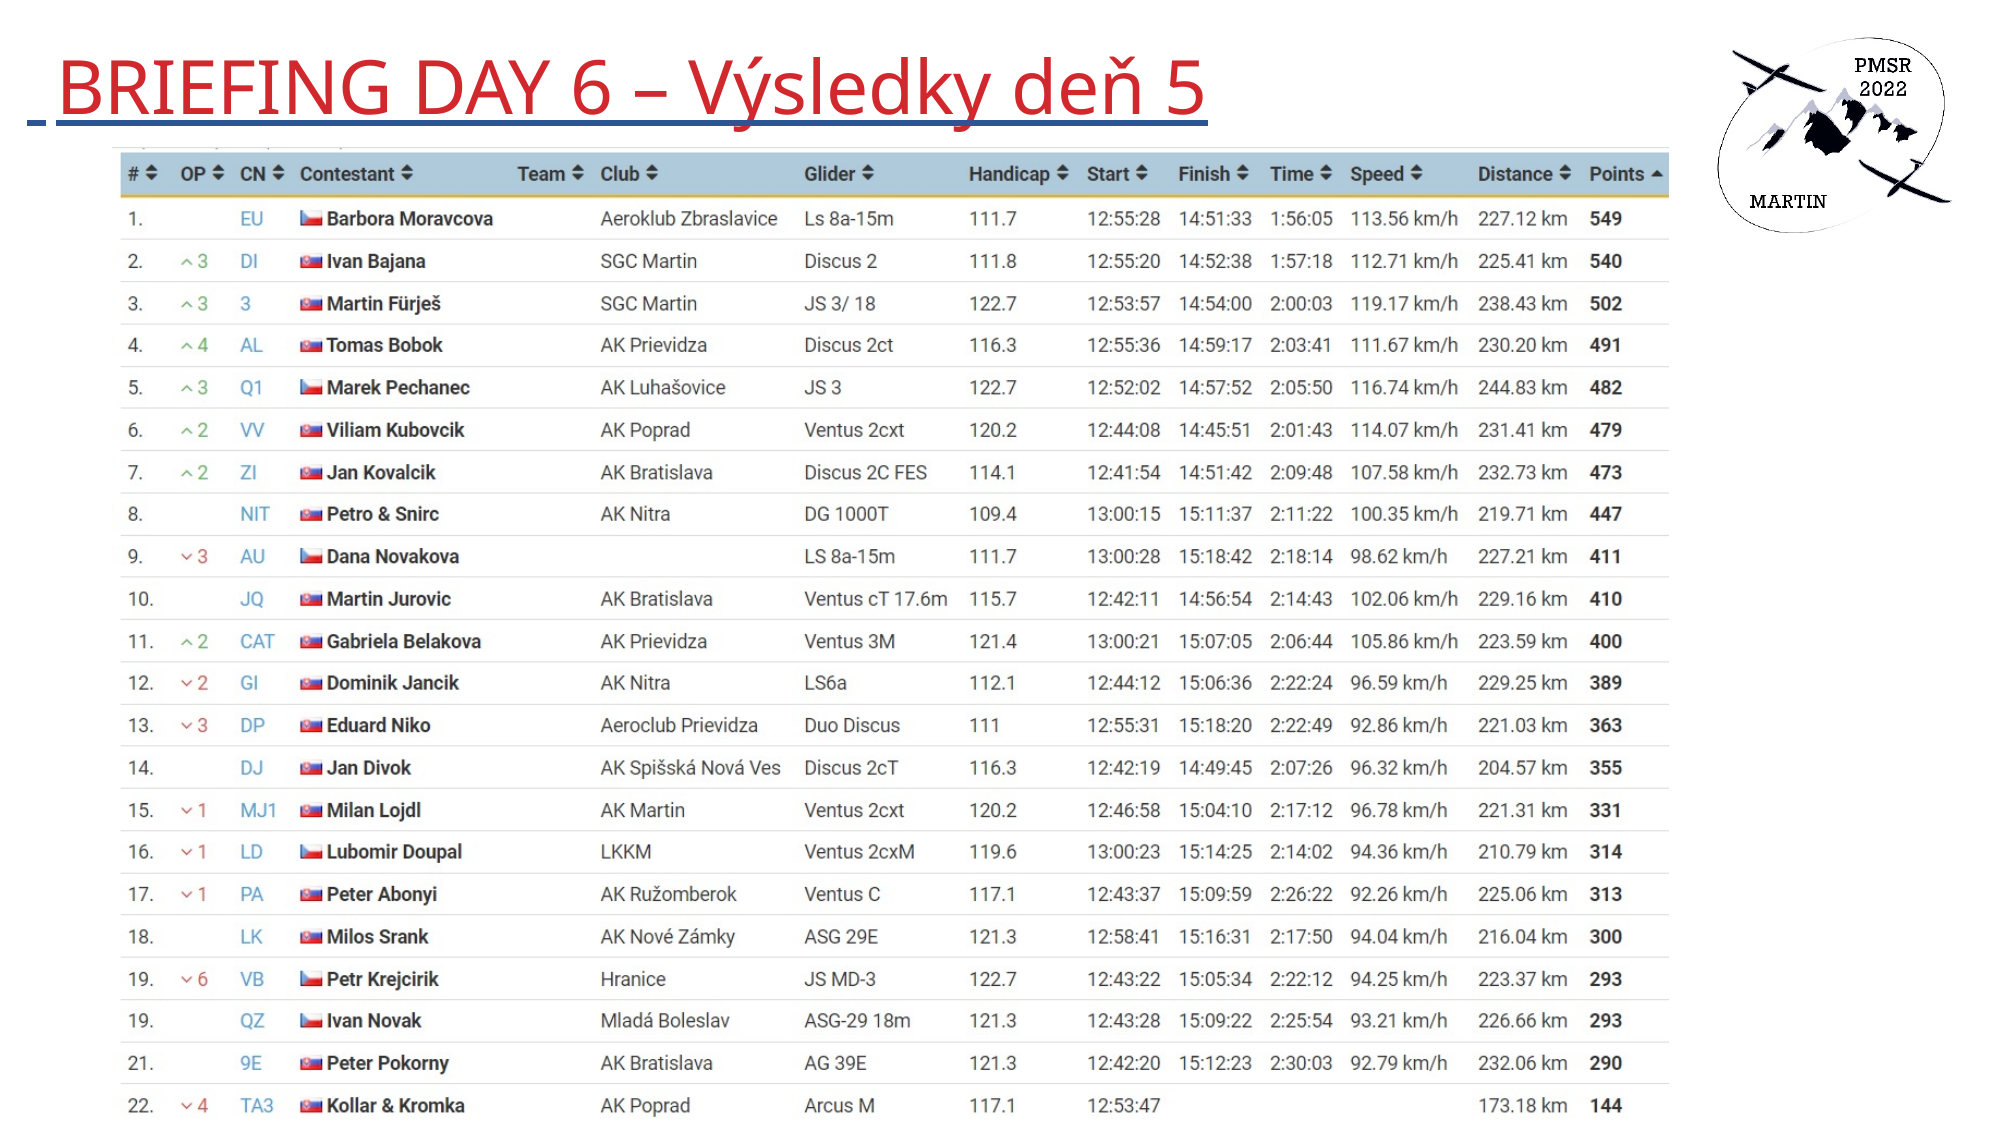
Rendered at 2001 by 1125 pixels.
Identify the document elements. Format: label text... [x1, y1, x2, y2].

title BRIEFING DAY 6 – Výsledky deň 5 [24, 37, 1699, 228]
picture [1705, 2, 1976, 273]
picture [112, 146, 1669, 1120]
